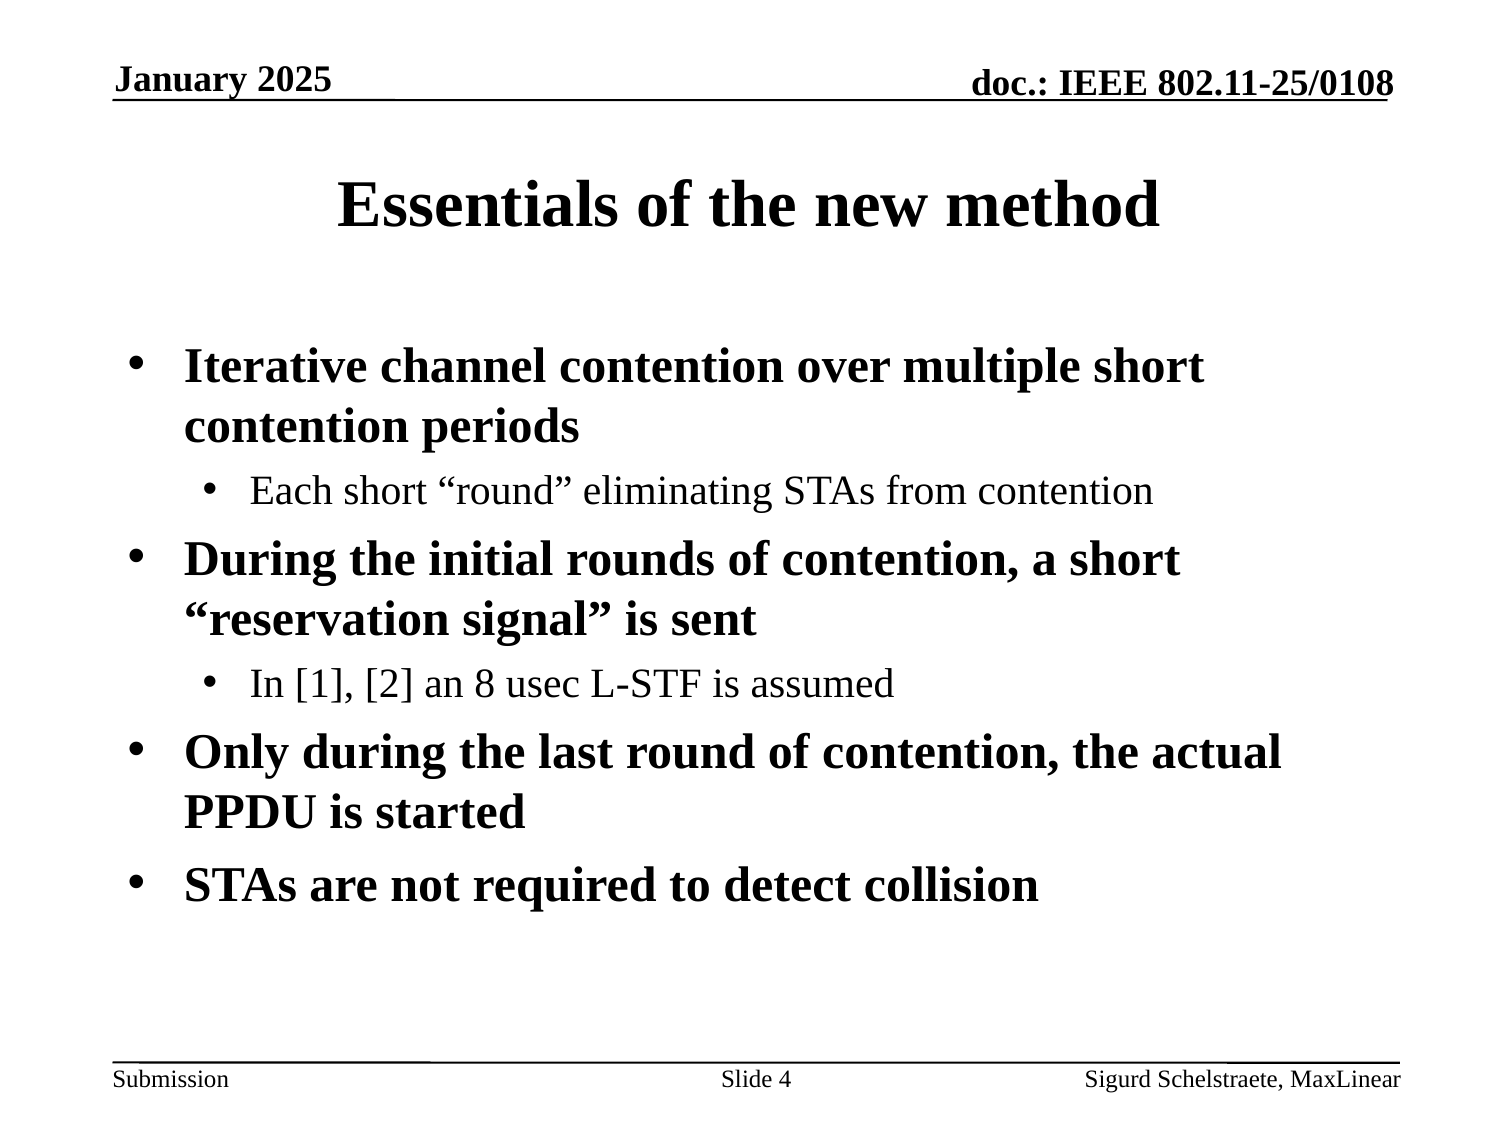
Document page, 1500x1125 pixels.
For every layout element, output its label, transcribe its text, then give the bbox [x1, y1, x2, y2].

slide_number Slide 4 [712, 1061, 800, 1123]
list Iterative channel contention over multiple short contention periods Each short “round” eliminating STAs from contention During the initial rounds of contention, a short “reservation signal” is sent In [1], [2] an 8 usec L-STF is assumed Only during the last round of contention, the actual PPDU is started STAs are not required to detect collision [112, 324, 1388, 1000]
title Essentials of the new method [112, 112, 1388, 288]
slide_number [114, 54, 423, 100]
footer Sigurd Schelstraete, MaxLinear [878, 1061, 1402, 1093]
